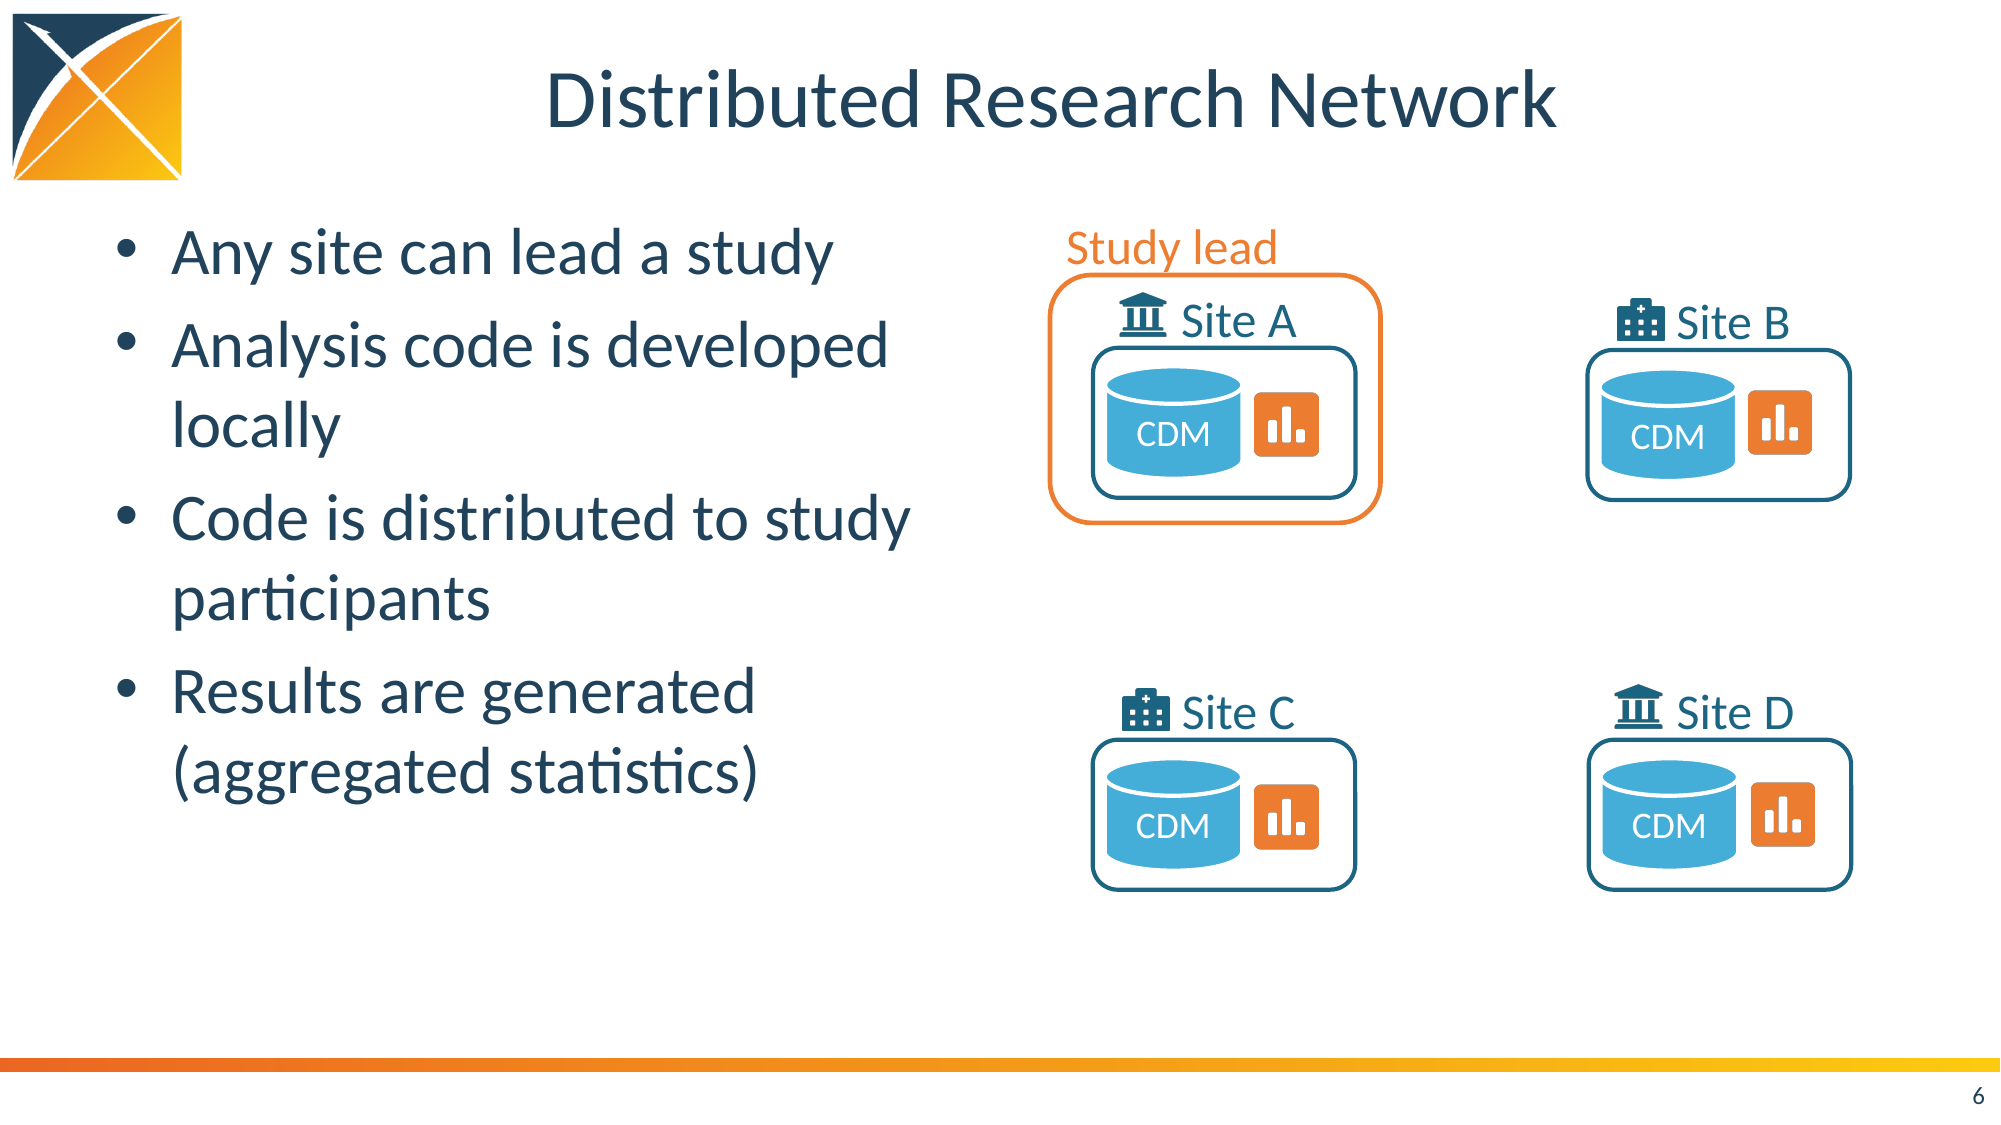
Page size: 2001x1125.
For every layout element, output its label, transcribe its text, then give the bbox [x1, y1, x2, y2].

text_box [1586, 737, 1854, 892]
text_box [1090, 737, 1358, 892]
title Distributed Research Network [205, 24, 1900, 163]
slide_number 6 [1533, 1065, 2000, 1125]
list Any site can lead a study Analysis code is developed locally Code is distributed to study participants Results are generated (aggregated statistics) [99, 200, 950, 1005]
text_box Site C [1167, 671, 1311, 747]
picture [1613, 681, 1664, 732]
text_box CDM [1598, 756, 1741, 873]
picture [0, 0, 206, 200]
text_box Study lead [1051, 207, 1294, 283]
picture [1750, 777, 1815, 852]
text_box [1047, 272, 1383, 525]
picture [1254, 780, 1319, 854]
picture [1254, 388, 1319, 462]
text_box CDM [1102, 756, 1245, 873]
text_box Site B [1661, 282, 1806, 357]
picture [1122, 688, 1170, 731]
picture [1748, 385, 1813, 460]
picture [1617, 298, 1665, 341]
text_box CDM [1597, 366, 1740, 484]
picture [1117, 289, 1169, 340]
text_box Site D [1661, 671, 1810, 747]
text_box [1585, 347, 1853, 503]
